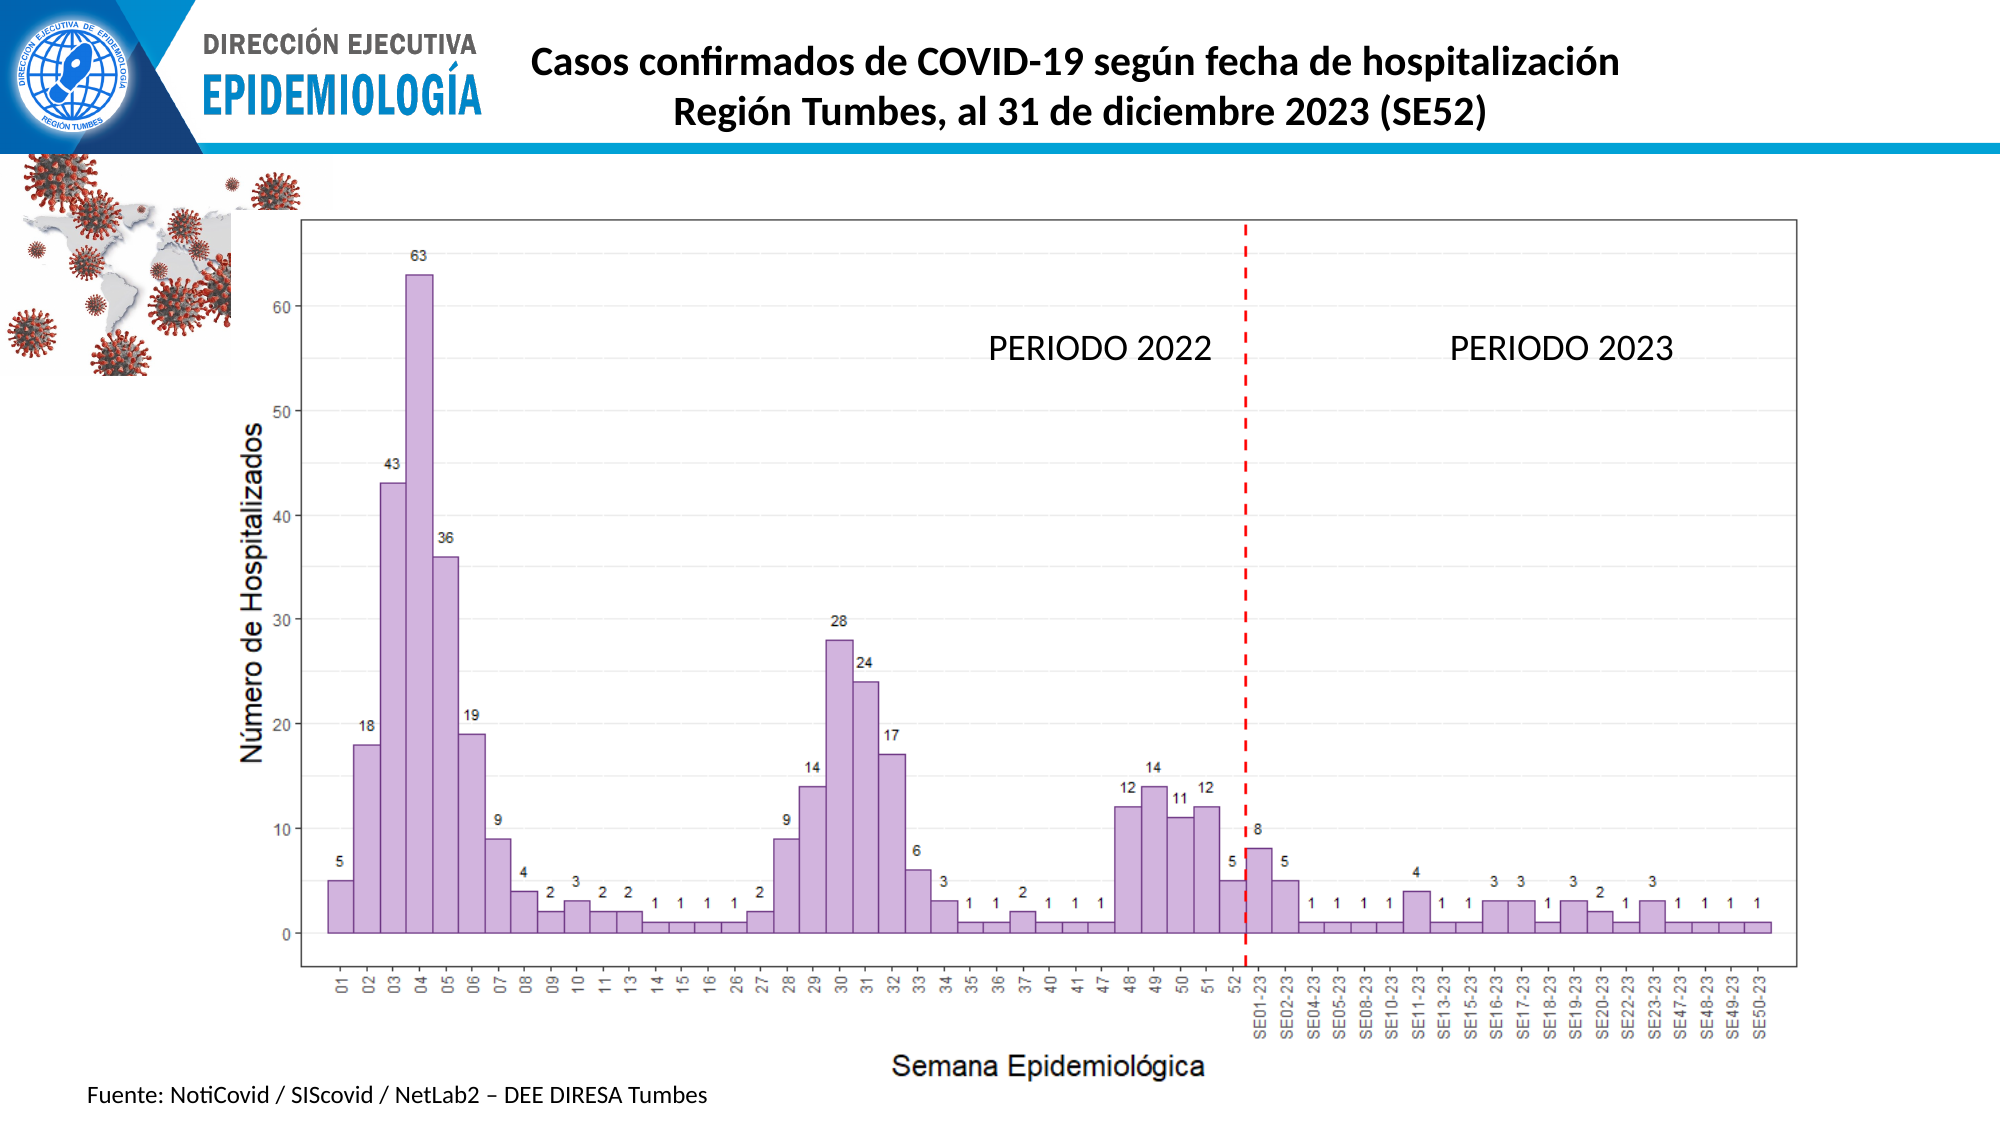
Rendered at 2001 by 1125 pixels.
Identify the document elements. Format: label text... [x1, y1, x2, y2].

text_box [333, 142, 2000, 155]
picture [0, 0, 1807, 1083]
text_box Fuente: NotiCovid / SIScovid / NetLab2 – DEE DIRESA Tumbes [72, 1071, 1228, 1116]
text_box Casos confirmados de COVID-19 según fecha de hospitalización Región Tumbes, al 31 de diciembre 2023 (SE52) [516, 26, 1637, 142]
